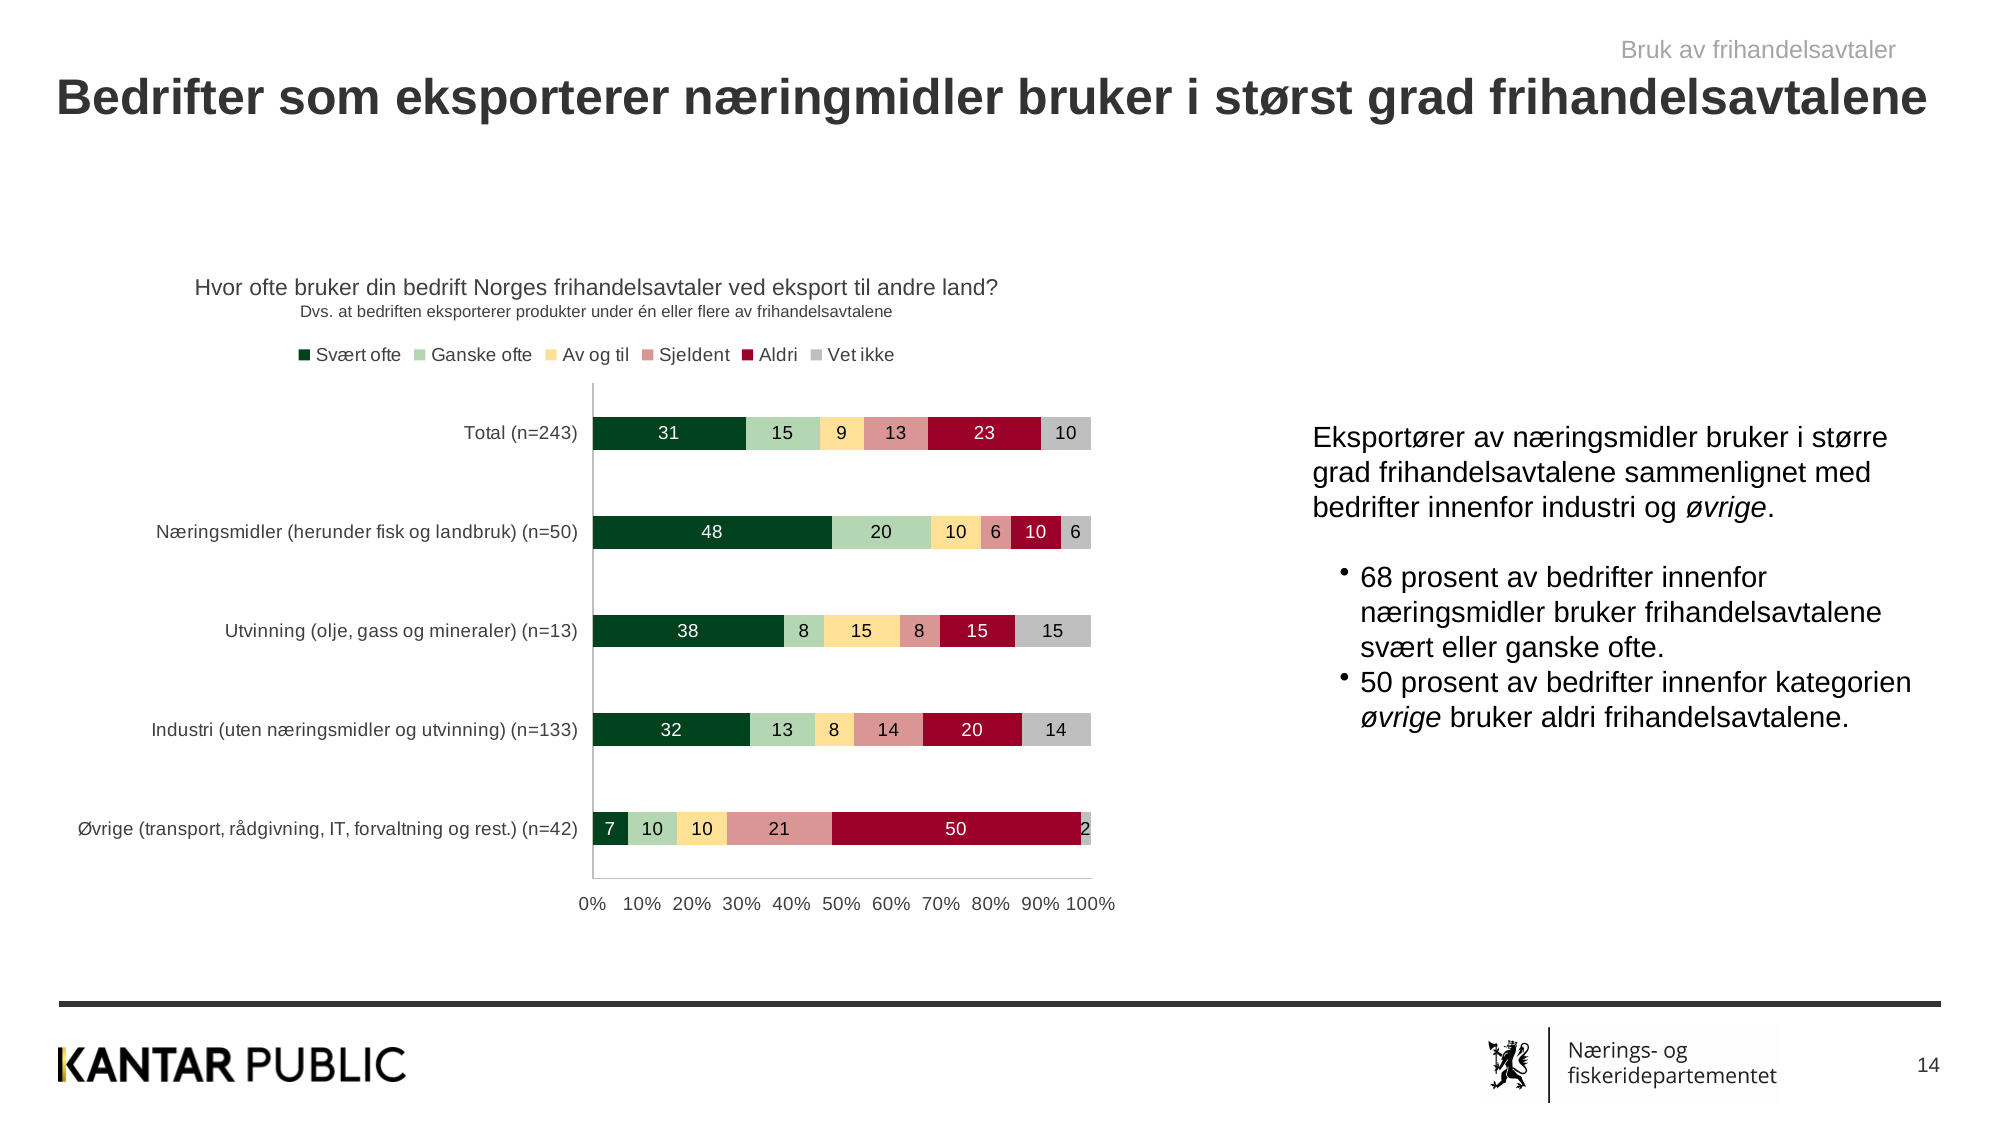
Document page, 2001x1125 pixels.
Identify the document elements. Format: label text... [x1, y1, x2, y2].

text_box Bruk av frihandelsavtaler [1620, 32, 1941, 66]
slide_number 14 [1780, 1048, 1941, 1081]
text_box Eksportører av næringsmidler bruker i større grad frihandelsavtalene sammenlignet med bedrifter innenfor industri og øvrige. 68 prosent av bedrifter innenfor næringsmidler bruker frihandelsavtalene svært eller ganske ofte. 50 prosent av bedrifter innenfor kategorien øvrige bruker aldri frihandelsavtalene. [1311, 418, 1938, 767]
text_box Hvor ofte bruker din bedrift Norges frihandelsavtaler ved eksport til andre land? Dvs. at bedriften eksporterer produkter under én eller flere av frihandelsavtalene [55, 272, 1138, 328]
picture [58, 1047, 406, 1082]
picture [1484, 1025, 1781, 1106]
chart [56, 327, 1138, 928]
text_box Bedrifter som eksporterer næringmidler bruker i størst grad frihandelsavtalene [55, 64, 1938, 201]
